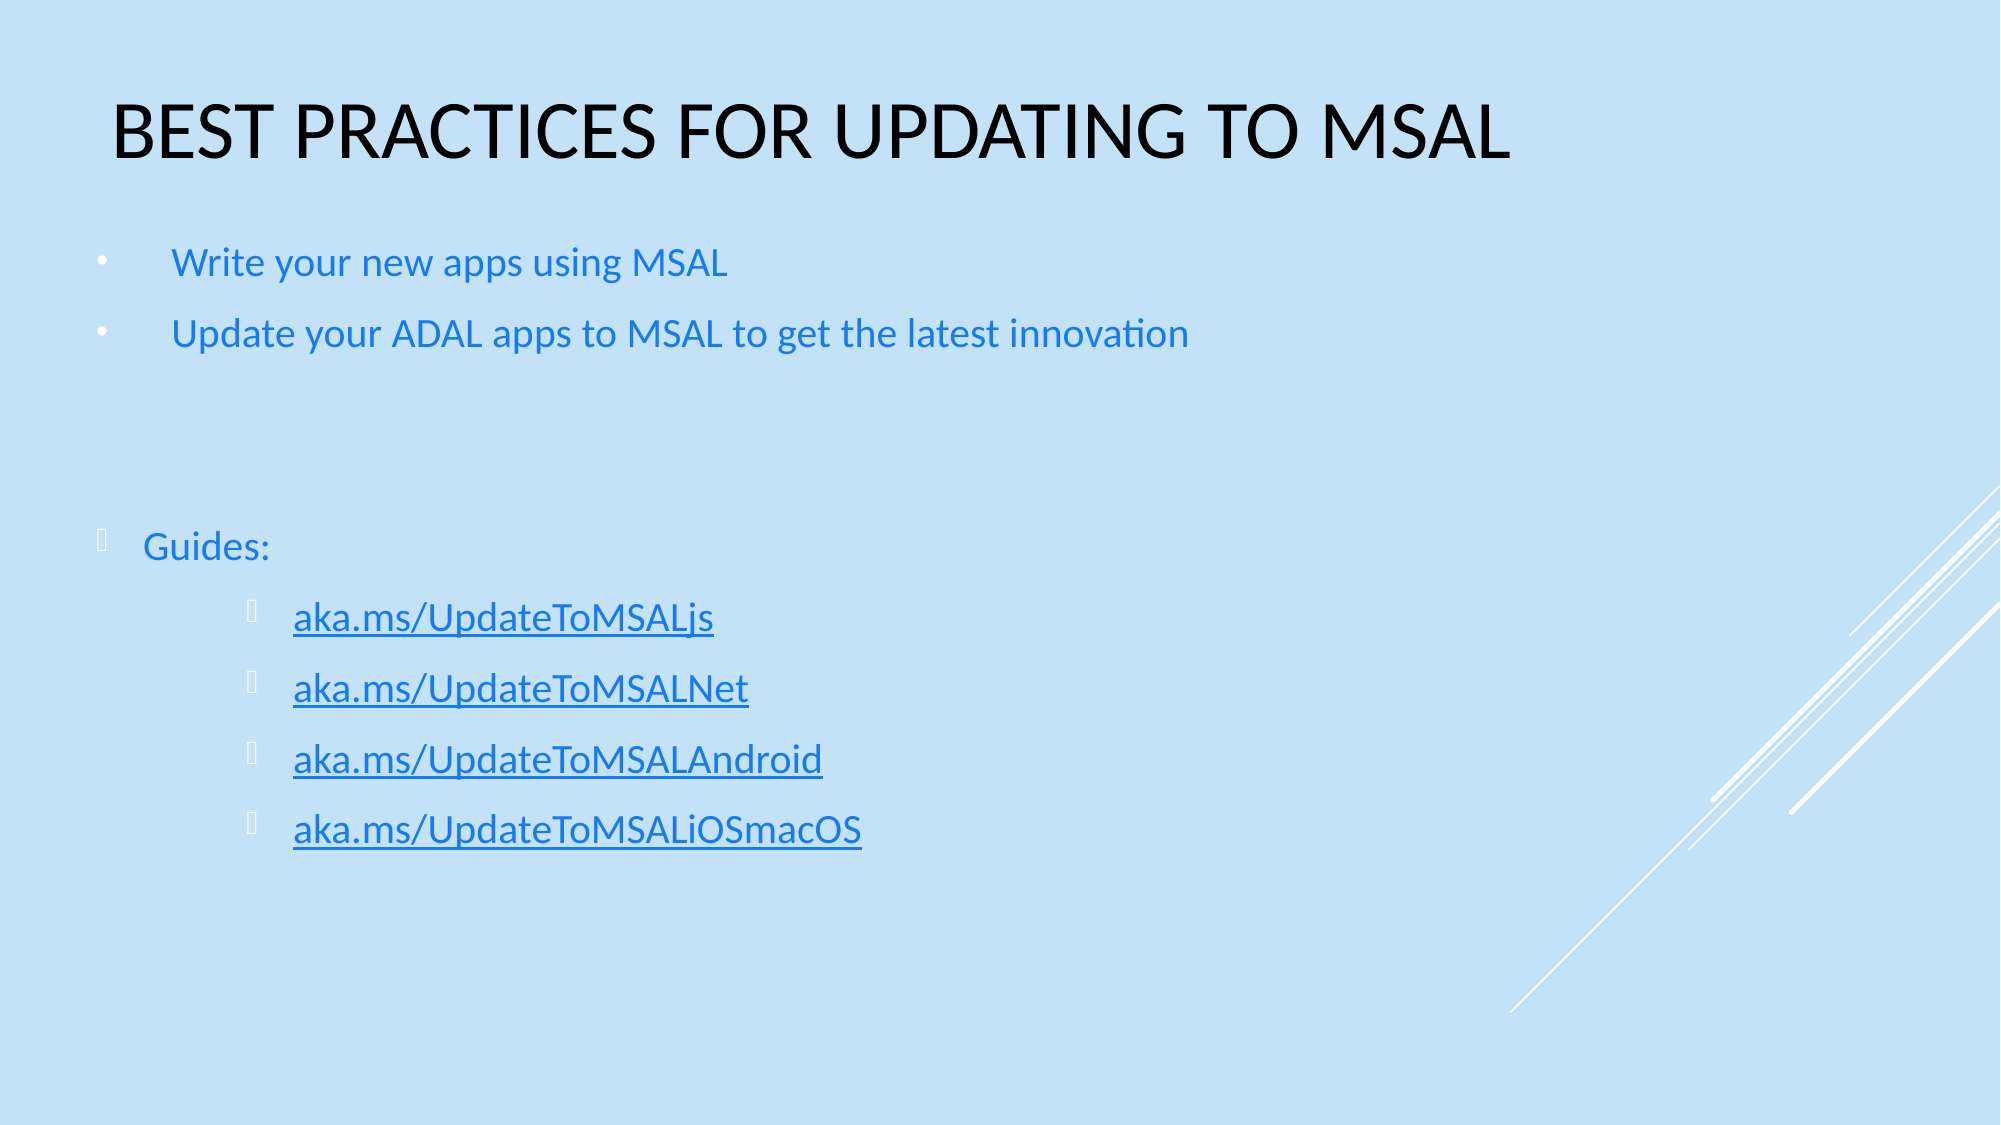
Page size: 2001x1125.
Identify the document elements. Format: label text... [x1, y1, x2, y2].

text_box Write your new apps using MSAL Update your ADAL apps to MSAL to get the latest innovation Guides: aka.ms/UpdateToMSALjs aka.ms/UpdateToMSALNet aka.ms/UpdateToMSALAndroid aka.ms/UpdateToMSALiOSmacOS [96, 235, 1904, 853]
title Best practices for updating to MSAL [96, 75, 1904, 176]
